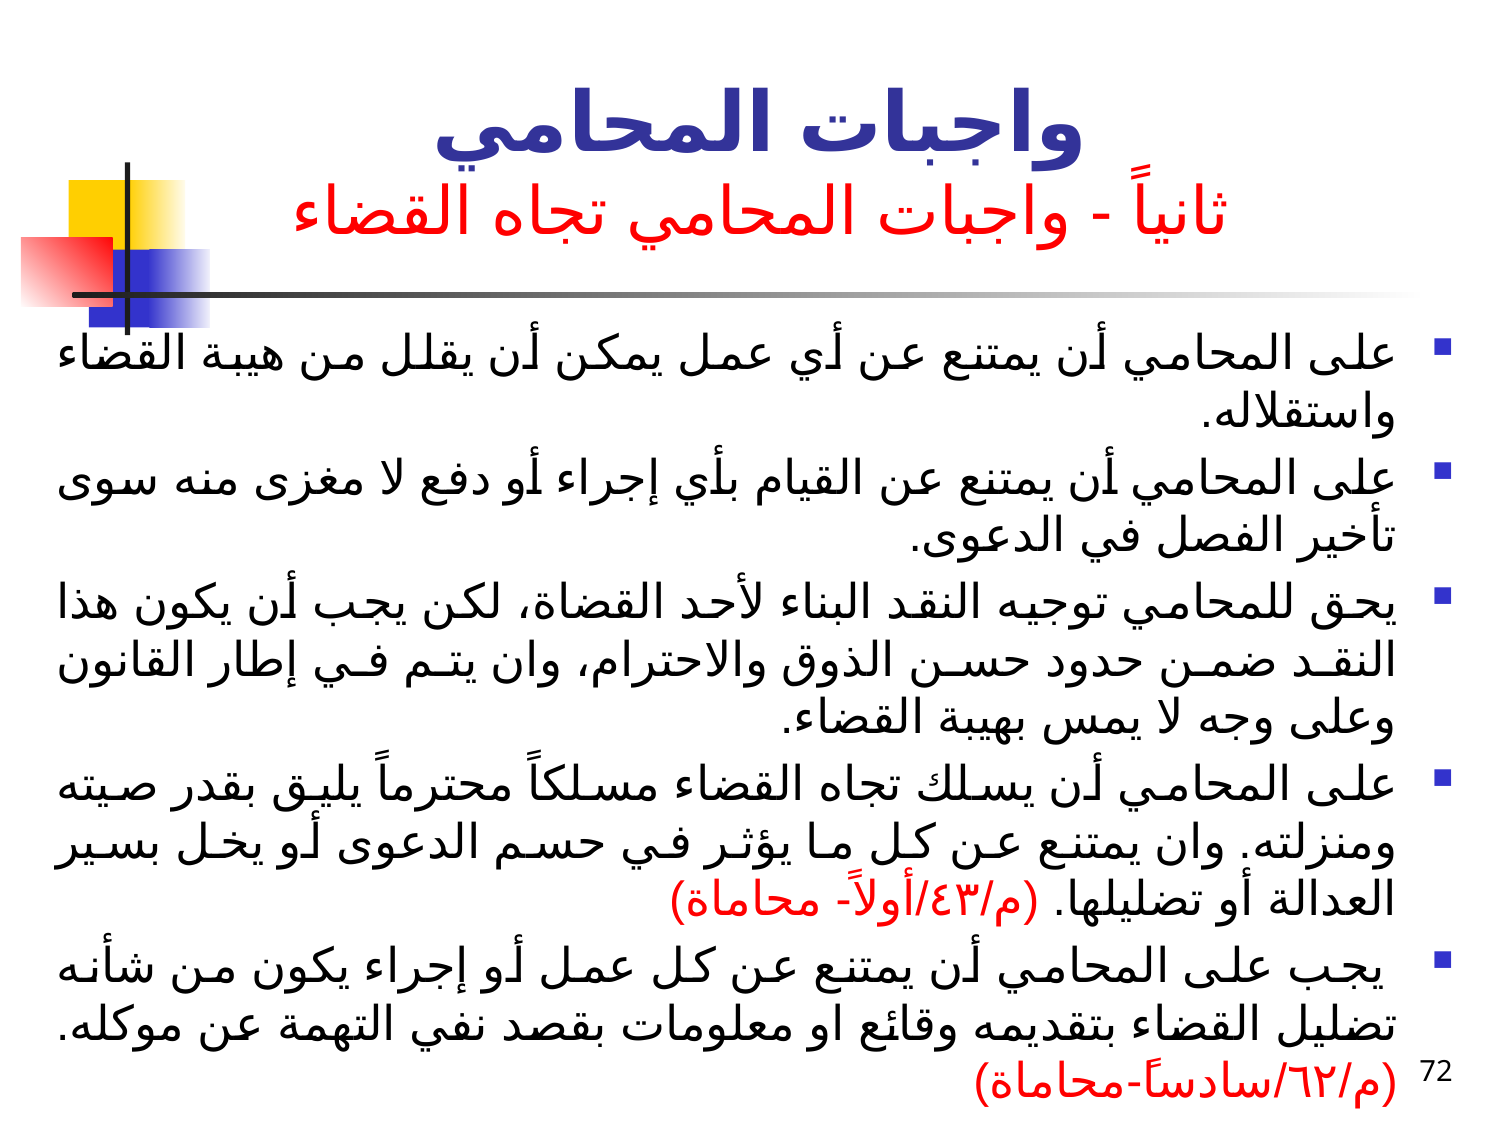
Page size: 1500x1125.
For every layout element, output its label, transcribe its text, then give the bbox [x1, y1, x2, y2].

title واجبات المحامي ثانياً - واجبات المحامي تجاه القضاء [53, 66, 1468, 256]
slide_number 72 [1155, 1024, 1468, 1100]
list على المحامي أن يمتنع عن أي عمل يمكن أن يقلل من هيبة القضاء واستقلاله. على المحامي أن يمتنع عن القيام بأي إجراء أو دفع لا مغزى منه سوى تأخير الفصل في الدعوى. يحق للمحامي توجيه النقد البناء لأحد القضاة، لكن يجب أن يكون هذا النقد ضمن حدود حسن الذوق والاحترام، وان يتم في إطار القانون وعلى وجه لا يمس بهيبة القضاء. على المحامي أن يسلك تجاه القضاء مسلكاً محترماً يليق بقدر صيته ومنزلته. وان يمتنع عن كل ما يؤثر في حسم الدعوى أو يخل بسير العدالة أو تضليلها. (م/٤٣/أولاً- محاماة) يجب على المحامي أن يمتنع عن كل عمل أو إجراء يكون من شأنه تضليل القضاء بتقديمه وقائع او معلومات بقصد نفي التهمة عن موكله. (م/٦٢/سادساً-محاماة) لا يجوز للمحامي ان يقبل الوكالة في دعوى امام القاضي الذي يكون قريبا له من الدرجة الاولى، وعند قبوله لا تنظر هذه الدعوى من قبل القاضي.(م/٤٤/المكرر/ مضافة/محاماة) [41, 314, 1469, 1059]
